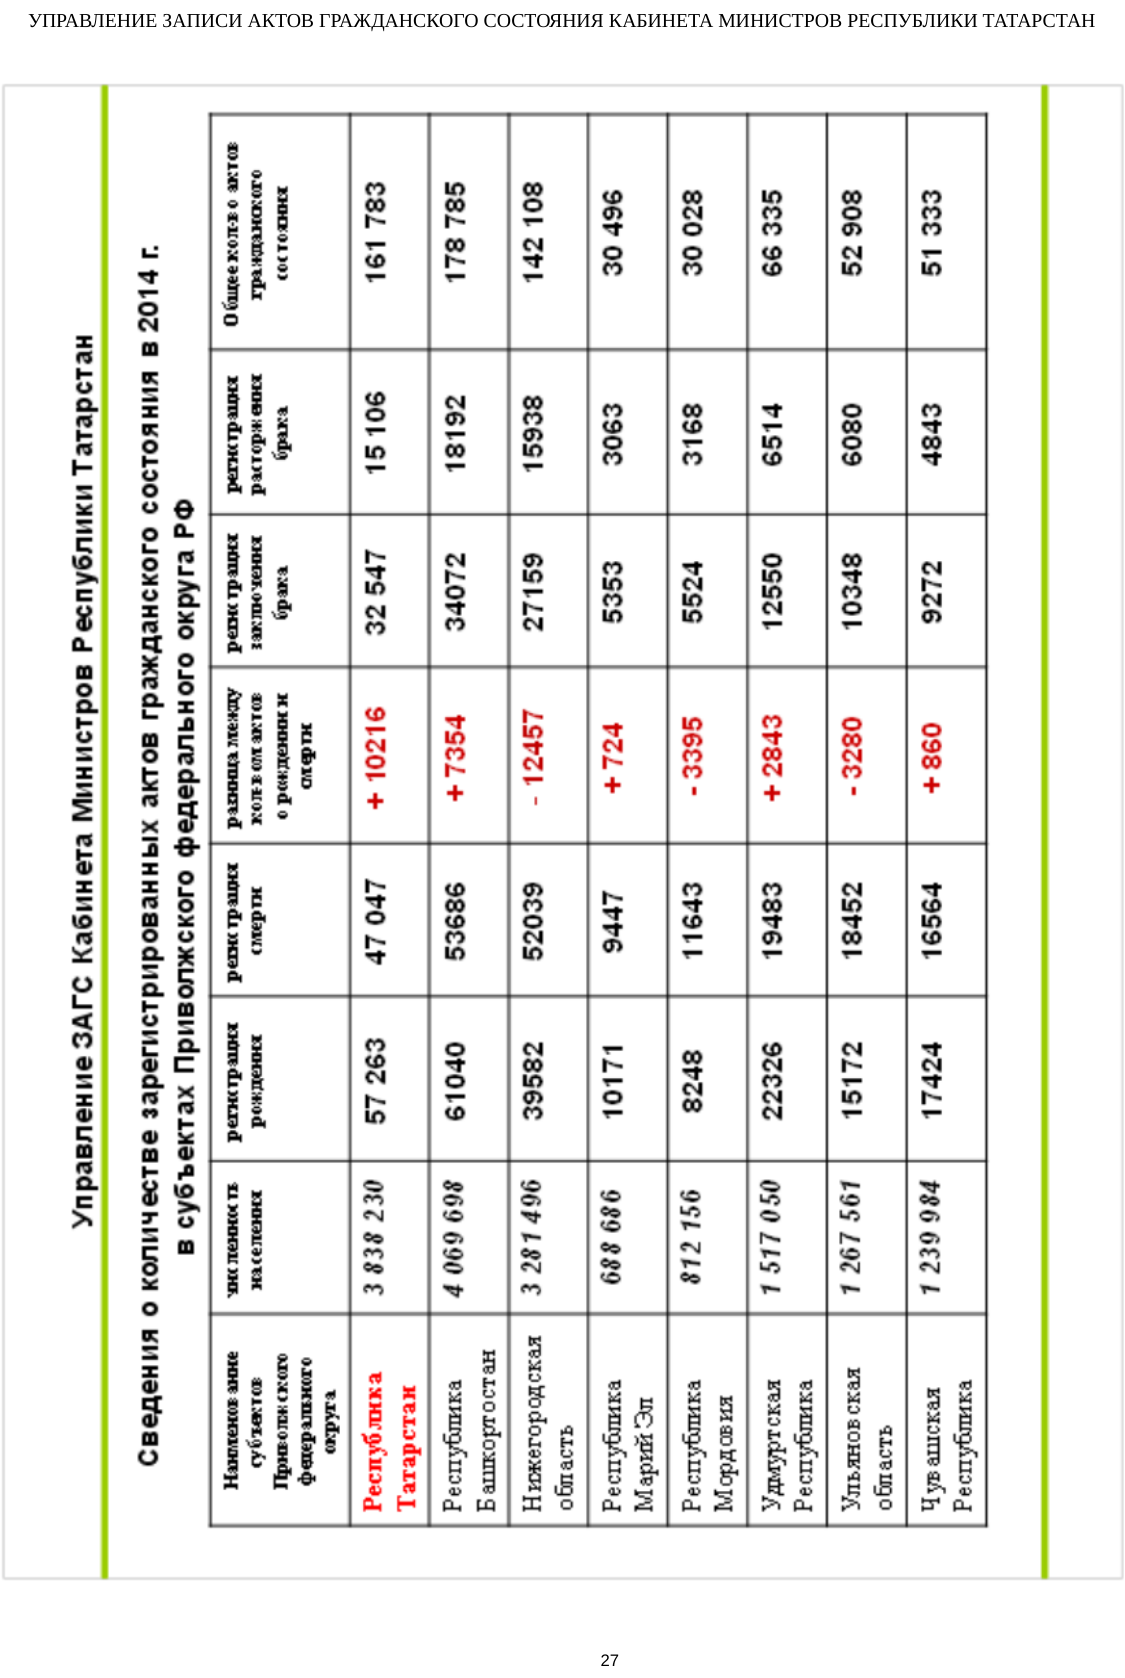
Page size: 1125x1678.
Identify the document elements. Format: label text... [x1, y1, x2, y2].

text_box УПРАВЛЕНИЕ ЗАПИСИ АКТОВ ГРАЖДАНСКОГО СОСТОЯНИЯ КАБИНЕТА МИНИСТРОВ РЕСПУБЛИКИ ТАТАРСТАН [0, 0, 1125, 39]
picture [0, 84, 1125, 1579]
text_box 27 [585, 1641, 645, 1677]
